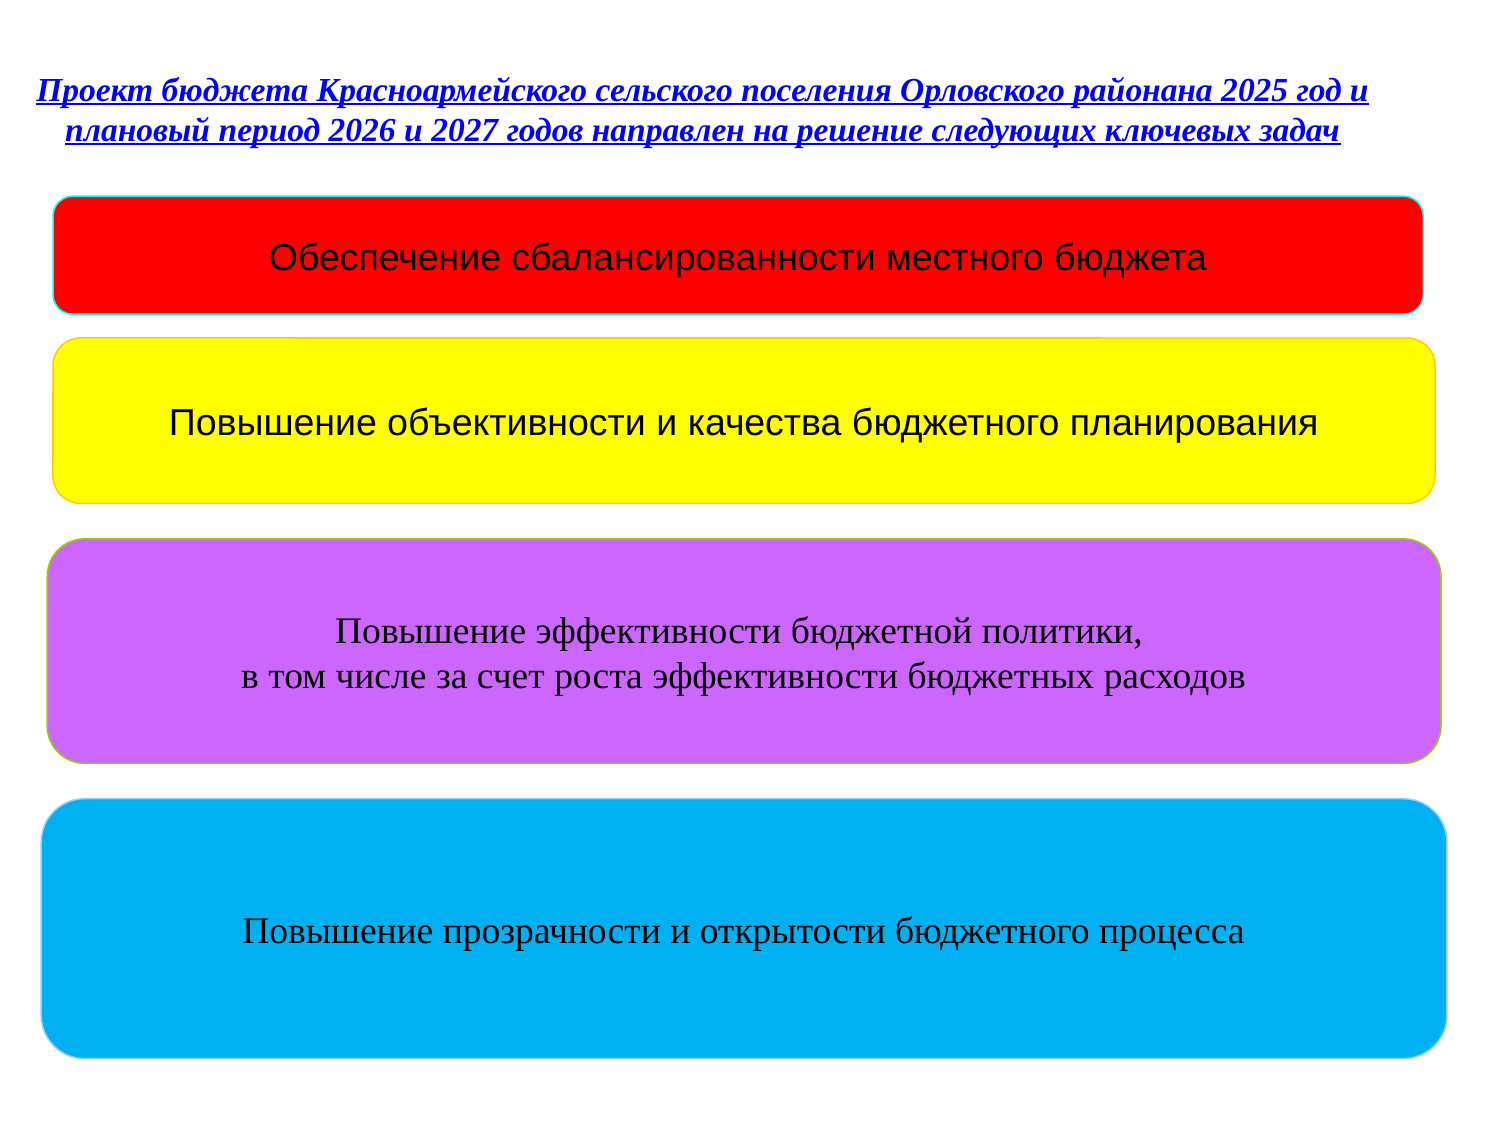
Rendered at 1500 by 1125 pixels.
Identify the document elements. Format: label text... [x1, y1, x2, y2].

title Проект бюджета Красноармейского сельского поселения Орловского районана 2025 год и плановый период 2026 и 2027 годов направлен на решение следующих ключевых задач [0, 42, 1406, 173]
text_box Повышение прозрачности и открытости бюджетного процесса [41, 798, 1447, 1059]
text_box Обеспечение сбалансированности местного бюджета [53, 196, 1424, 315]
text_box Повышение объективности и качества бюджетного планирования [52, 337, 1436, 504]
text_box Повышение эффективности бюджетной политики, в том числе за счет роста эффективности бюджетных расходов [47, 538, 1442, 764]
